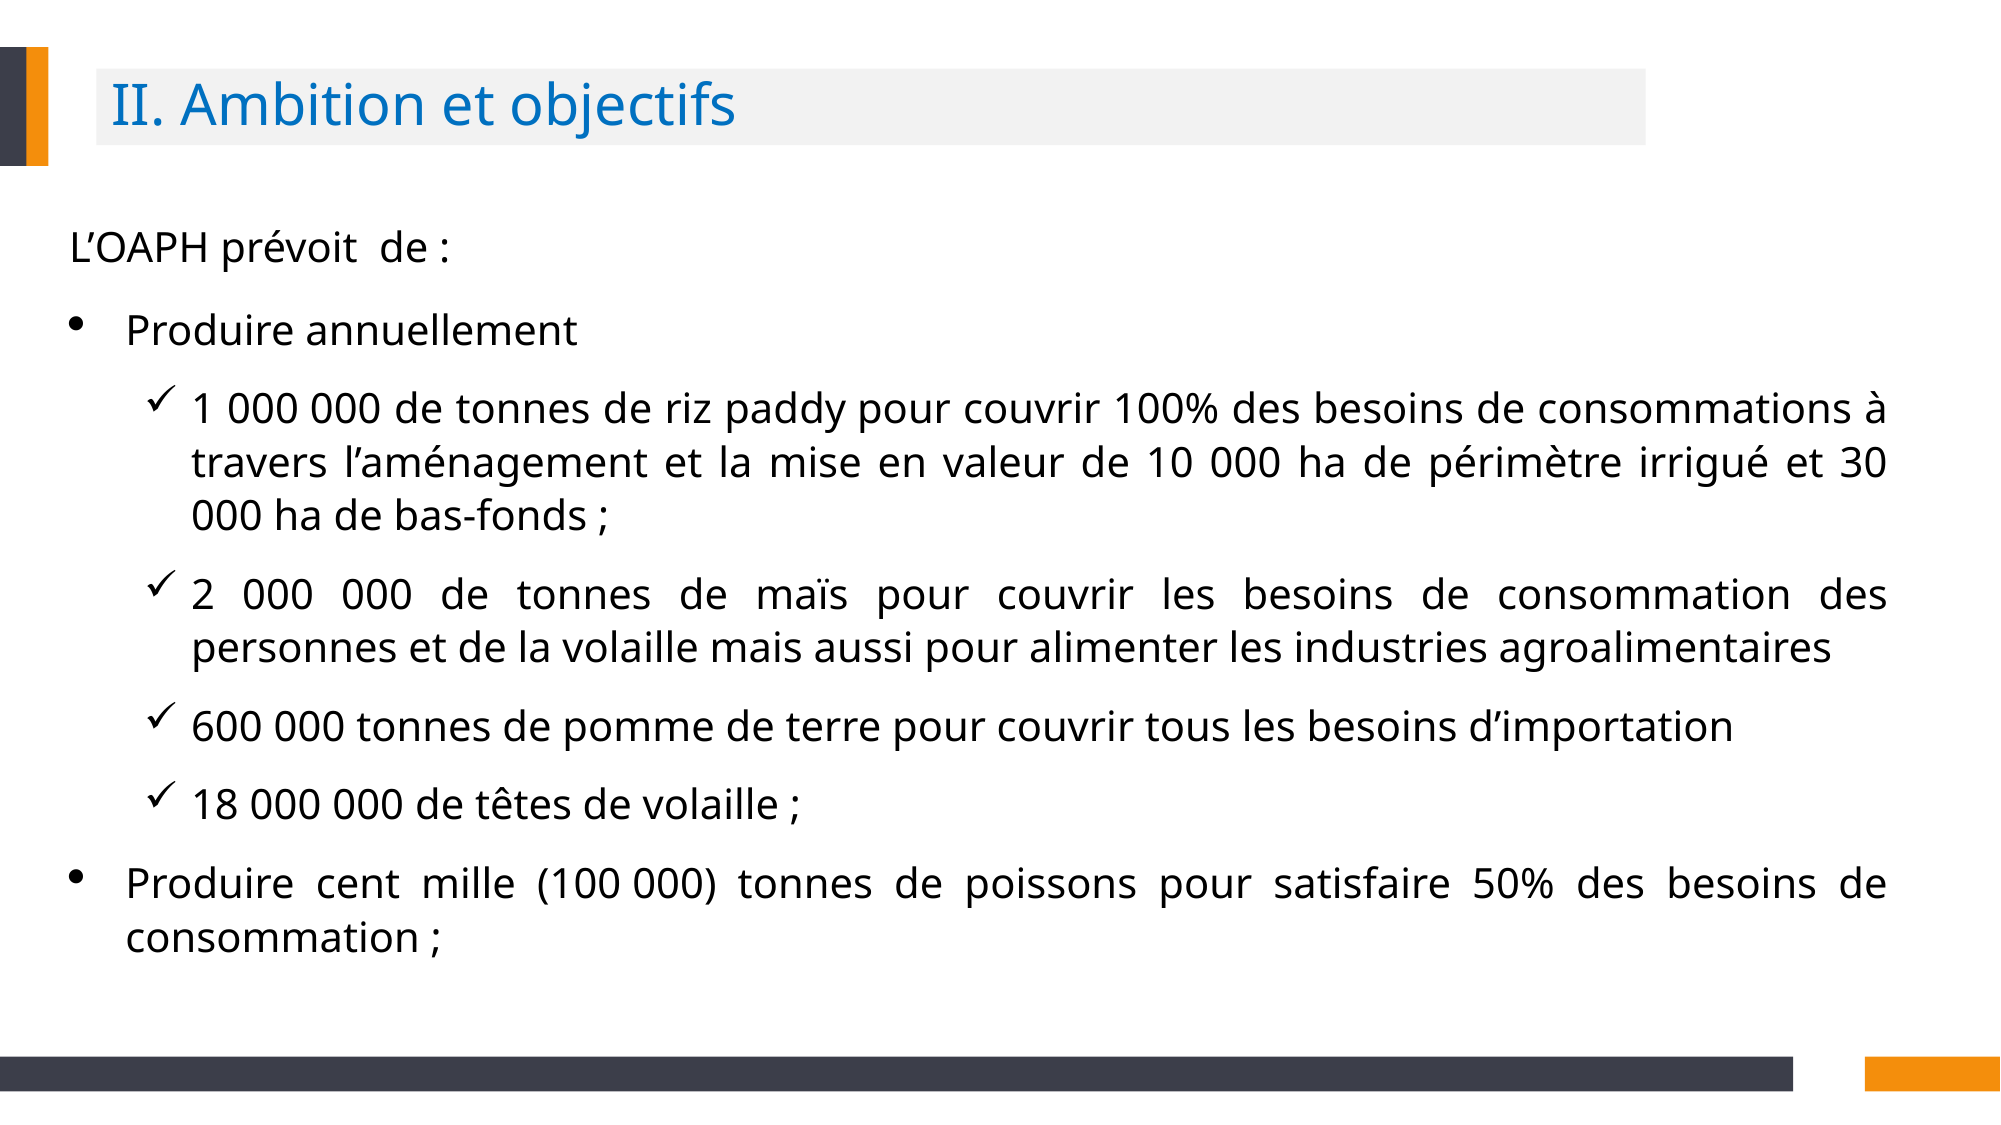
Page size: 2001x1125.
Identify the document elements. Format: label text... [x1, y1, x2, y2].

text_box L’OAPH prévoit de : Produire annuellement 1 000 000 de tonnes de riz paddy pour couvrir 100% des besoins de consommations à travers l’aménagement et la mise en valeur de 10 000 ha de périmètre irrigué et 30 000 ha de bas-fonds ; 2 000 000 de tonnes de maïs pour couvrir les besoins de consommation des personnes et de la volaille mais aussi pour alimenter les industries agroalimentaires 600 000 tonnes de pomme de terre pour couvrir tous les besoins d’importation 18 000 000 de têtes de volaille ; Produire cent mille (100 000) tonnes de poissons pour satisfaire 50% des besoins de consommation ; [54, 210, 1904, 968]
list II. Ambition et objectifs [96, 68, 1646, 146]
